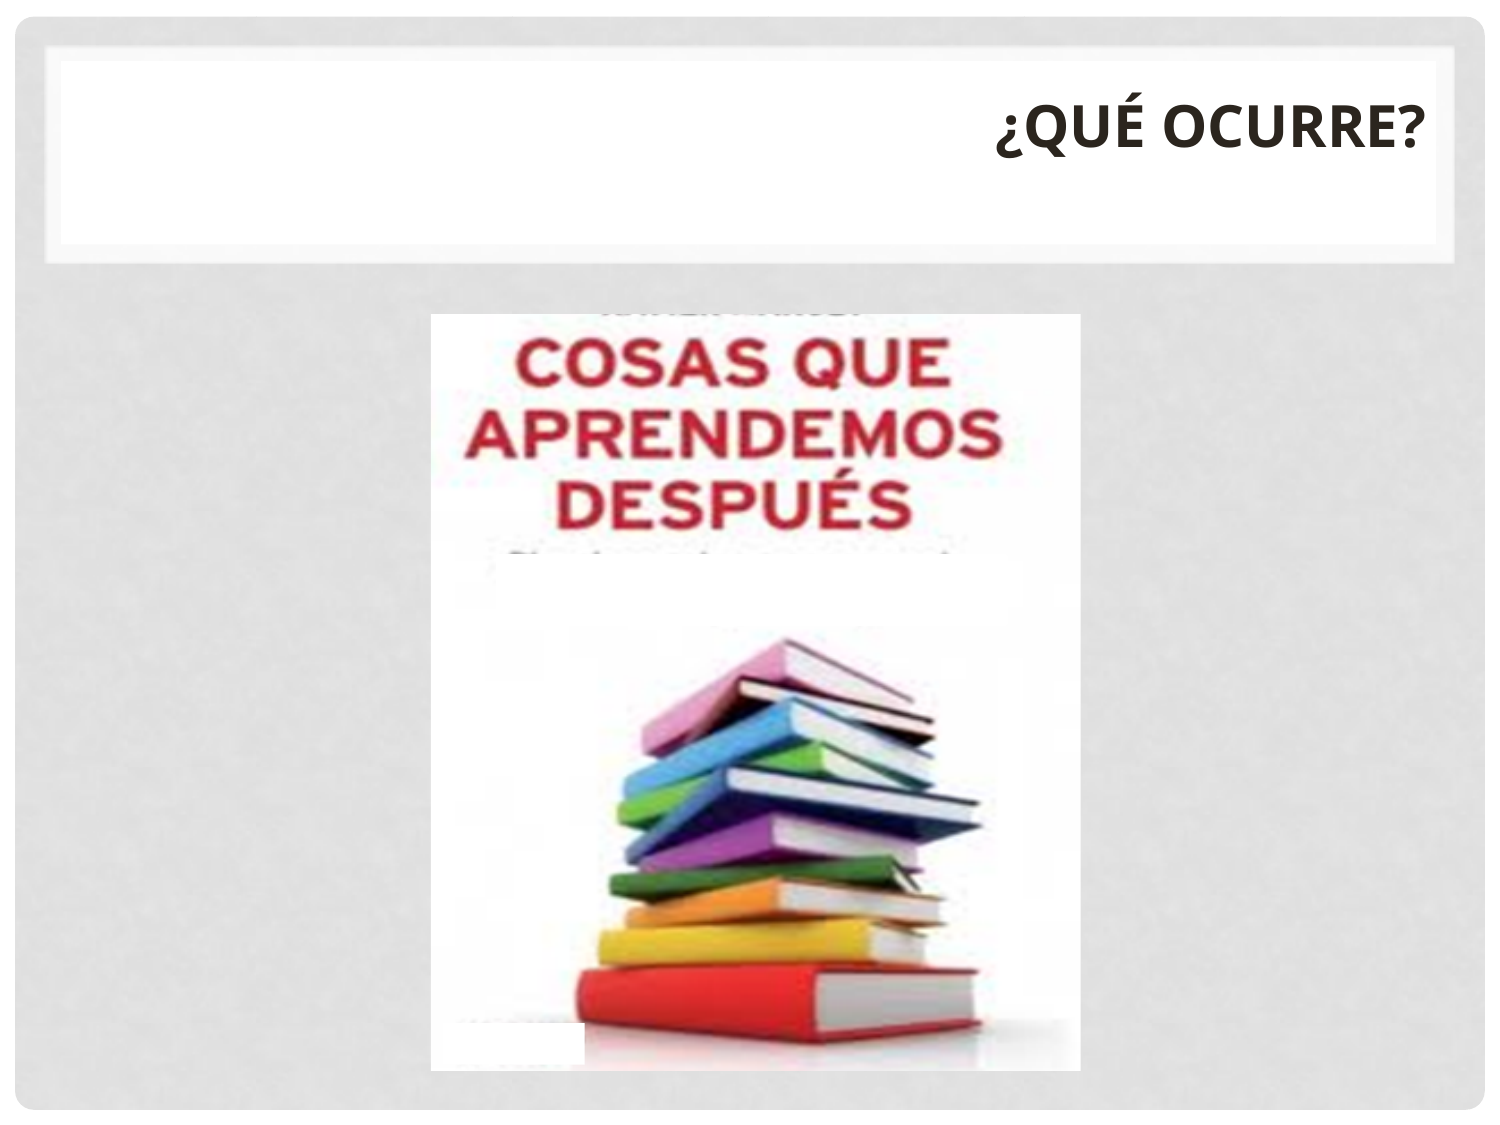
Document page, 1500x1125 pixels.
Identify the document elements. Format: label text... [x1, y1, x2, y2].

title ¿Qué ocurre? [950, 31, 1441, 218]
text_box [430, 314, 1081, 1071]
